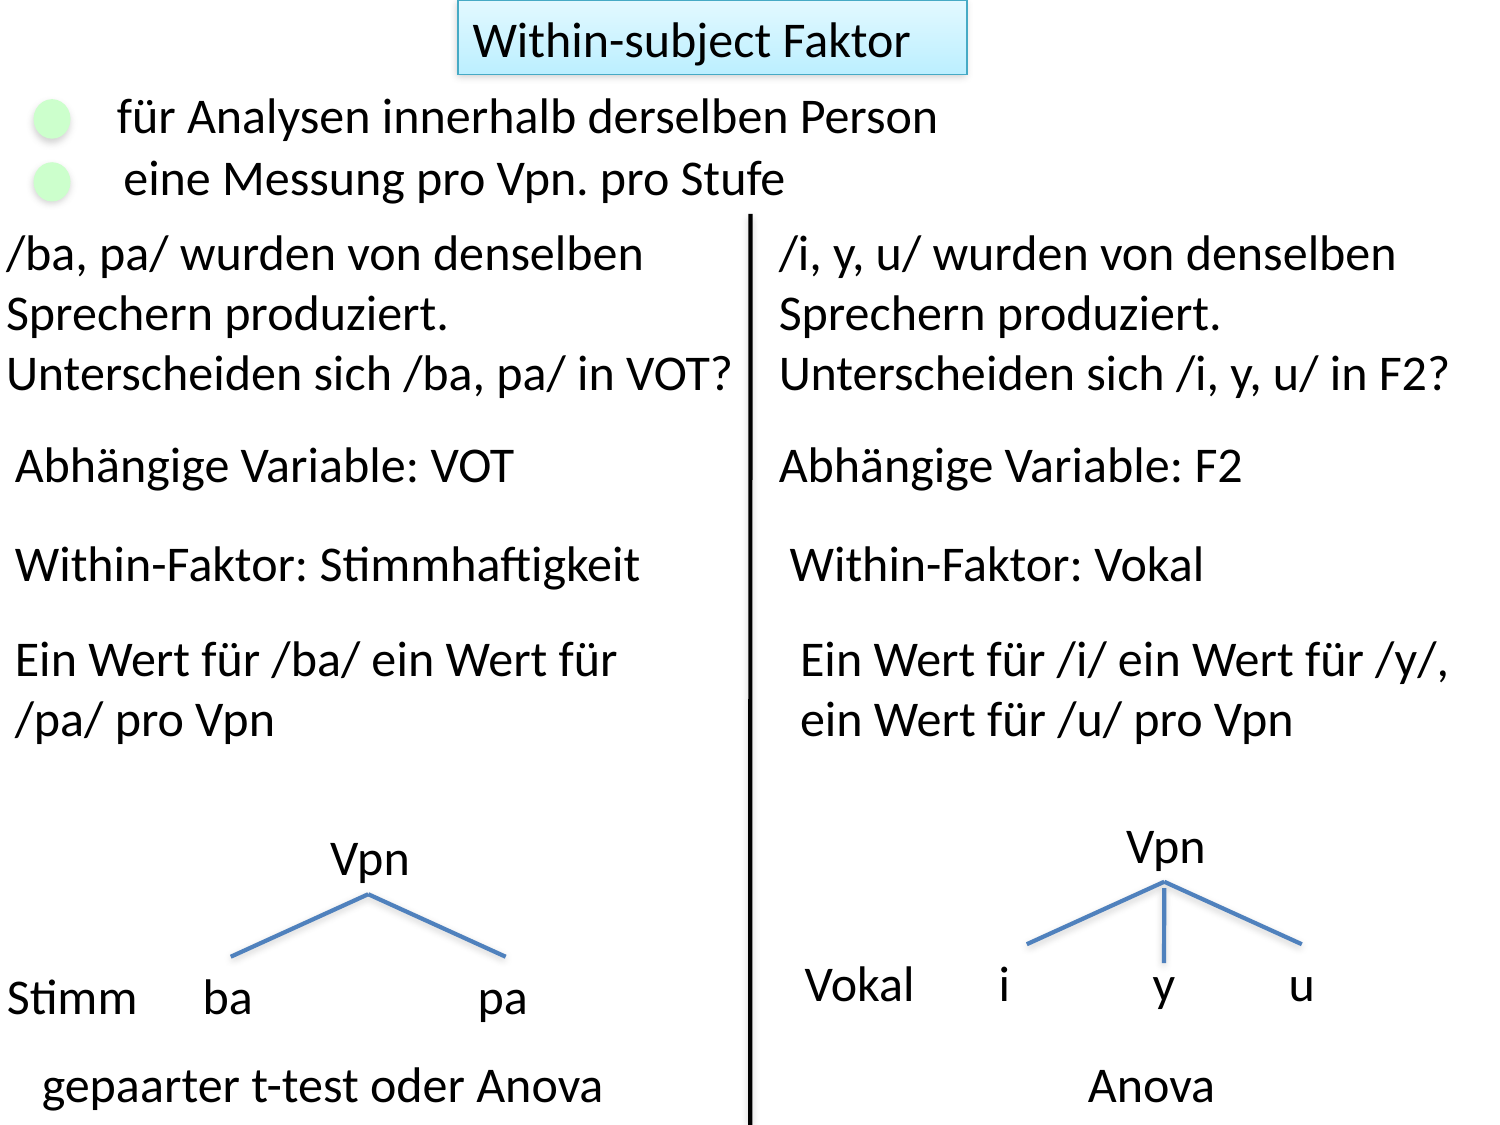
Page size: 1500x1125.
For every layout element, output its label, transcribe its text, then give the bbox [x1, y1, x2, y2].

text_box [34, 99, 70, 138]
text_box Within-subject Faktor [457, 0, 968, 75]
text_box für Analysen innerhalb derselben Person [102, 75, 1000, 151]
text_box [787, 805, 1331, 1122]
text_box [763, 213, 1500, 757]
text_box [0, 818, 663, 1122]
text_box [34, 162, 70, 201]
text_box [0, 213, 761, 757]
text_box eine Messung pro Vpn. pro Stufe [108, 151, 834, 211]
